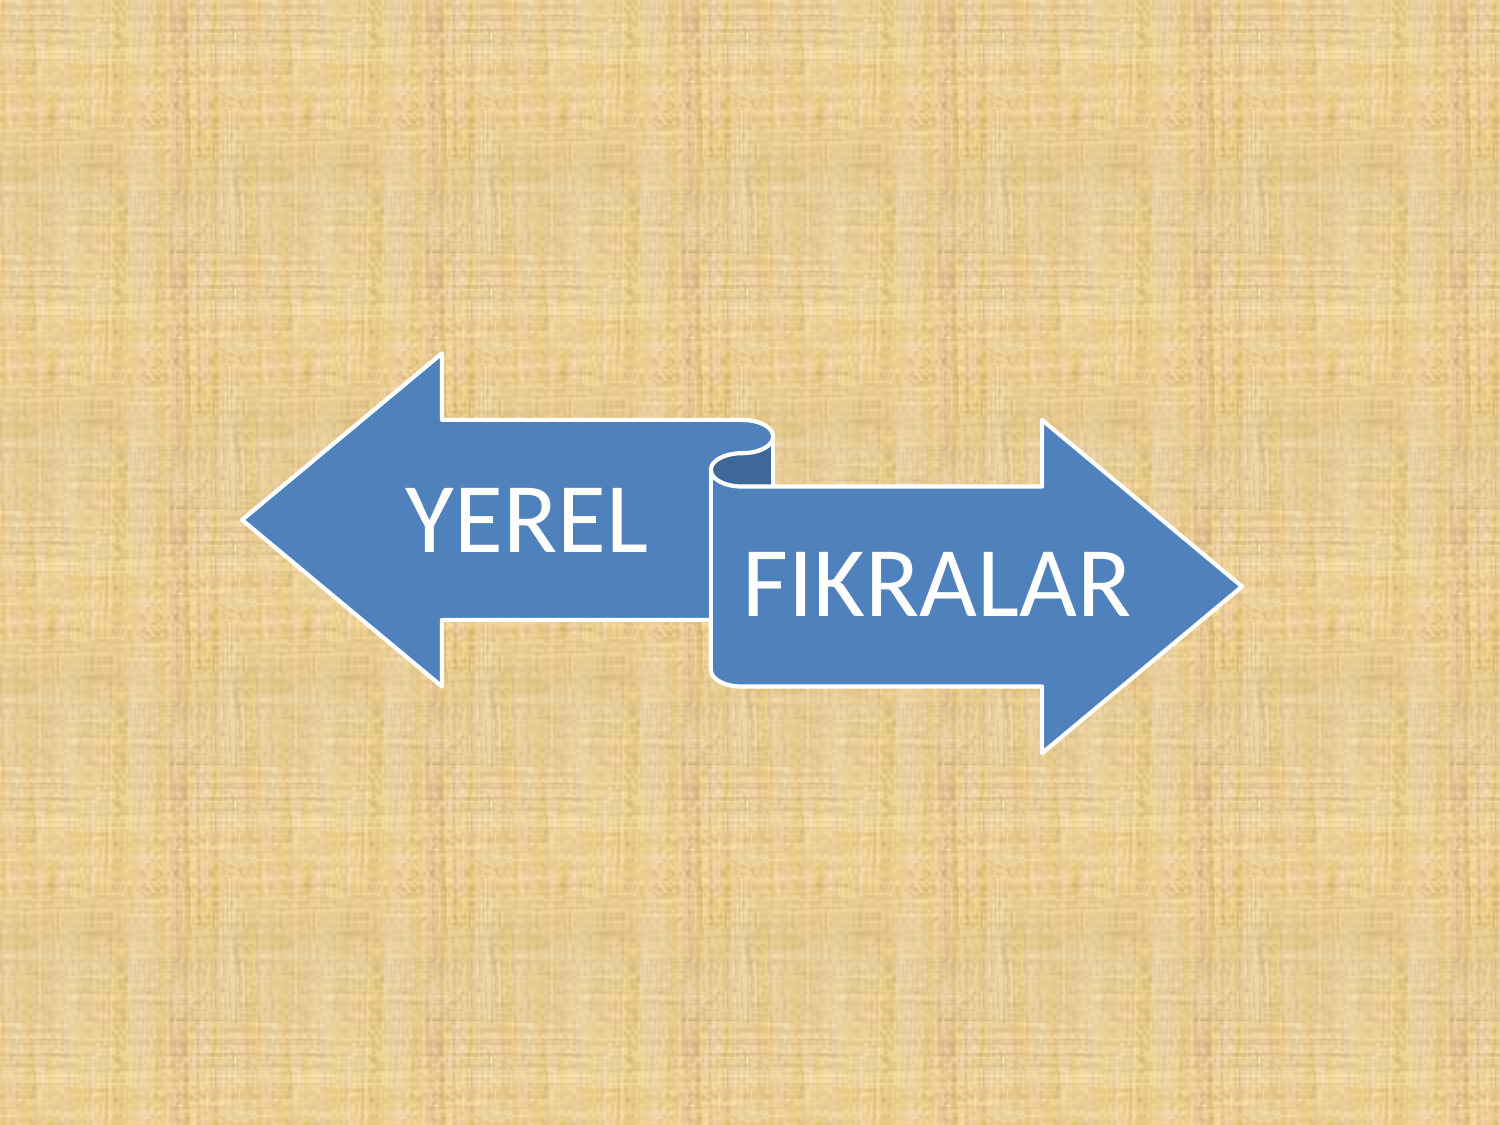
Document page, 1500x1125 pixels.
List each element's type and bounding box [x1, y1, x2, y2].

text_box [241, 219, 1243, 887]
picture [0, 0, 1500, 1125]
